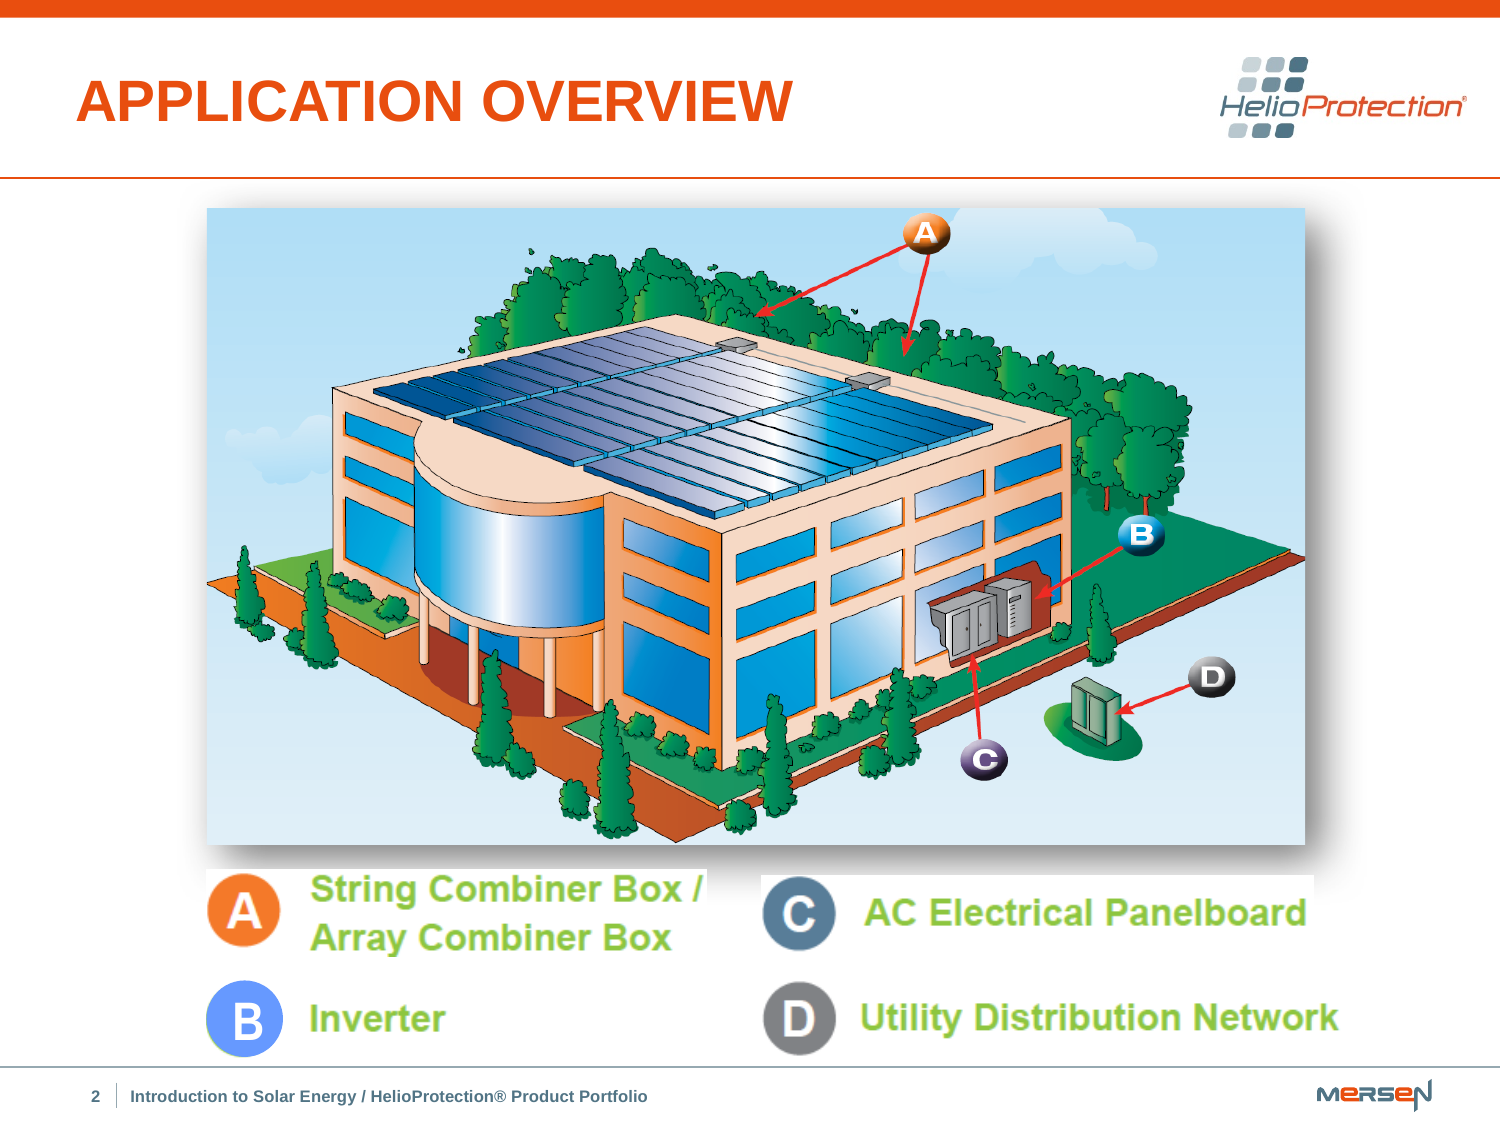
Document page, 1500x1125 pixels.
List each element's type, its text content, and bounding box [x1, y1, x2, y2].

picture [206, 869, 707, 958]
title Application Overview [75, 22, 1423, 173]
picture [761, 875, 1314, 953]
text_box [206, 980, 454, 1059]
picture [761, 980, 1348, 1059]
picture [1423, 57, 1467, 138]
picture [206, 207, 1306, 845]
